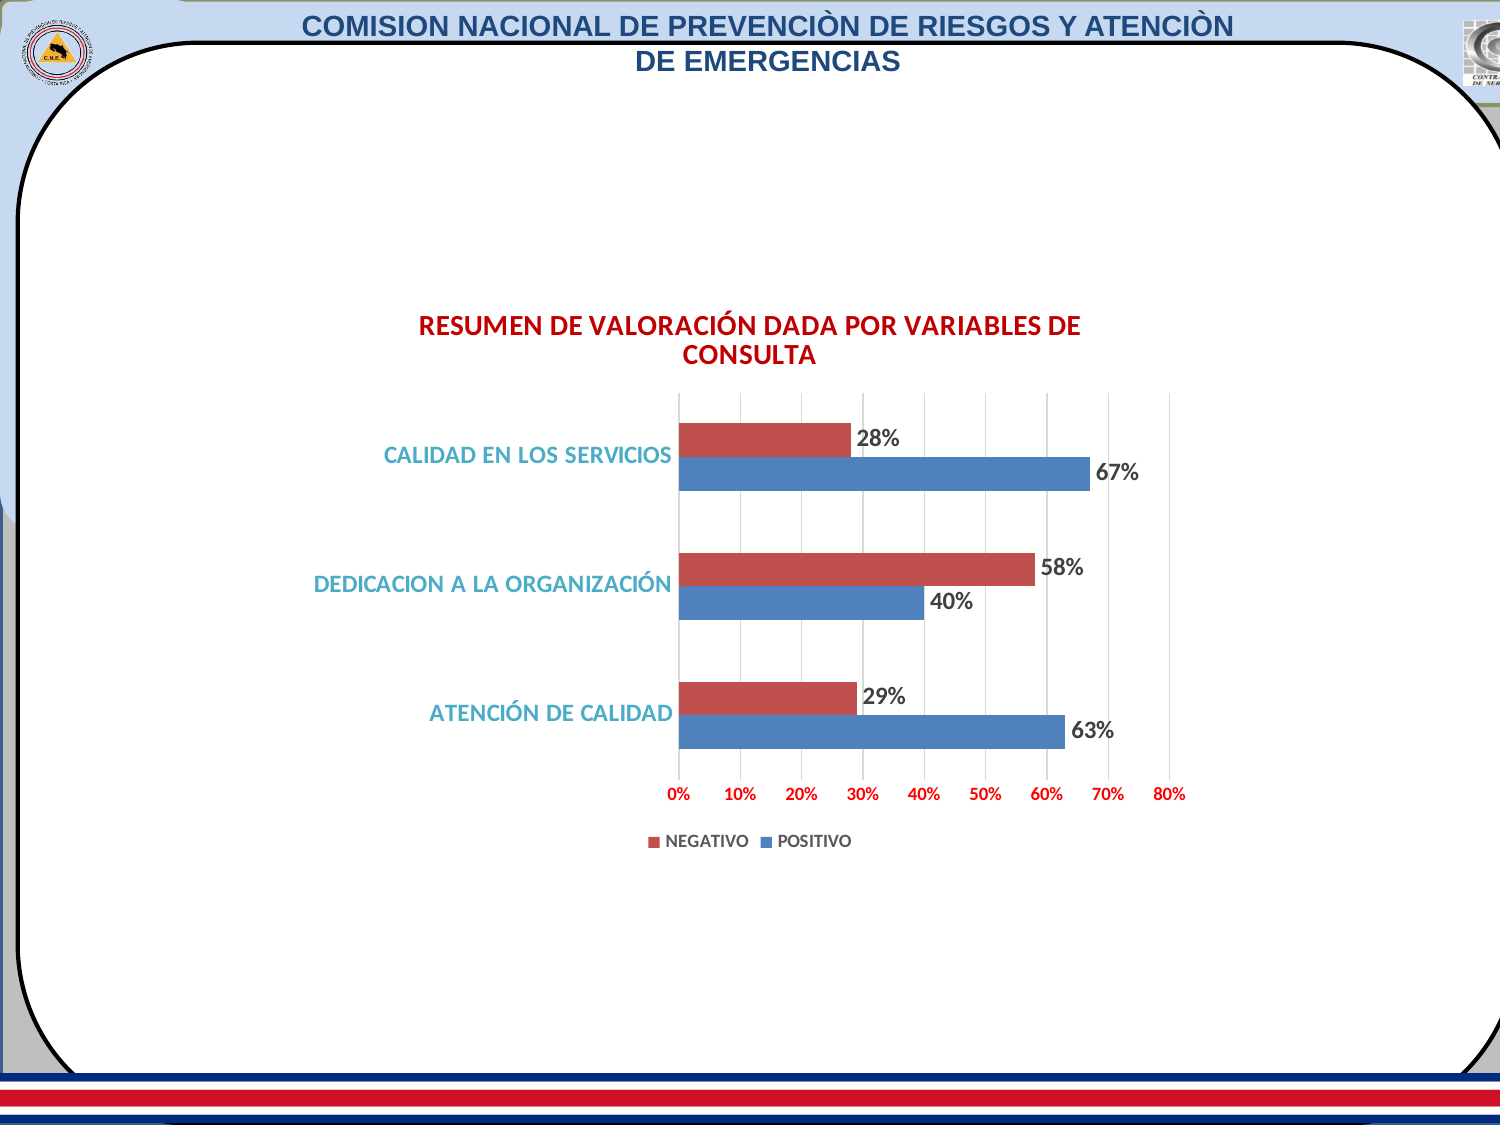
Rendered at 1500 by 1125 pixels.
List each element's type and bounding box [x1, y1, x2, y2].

text_box [0, 0, 1500, 1072]
picture [1463, 20, 1500, 86]
picture [0, 1073, 1500, 1123]
chart [295, 284, 1205, 859]
picture [21, 18, 94, 86]
